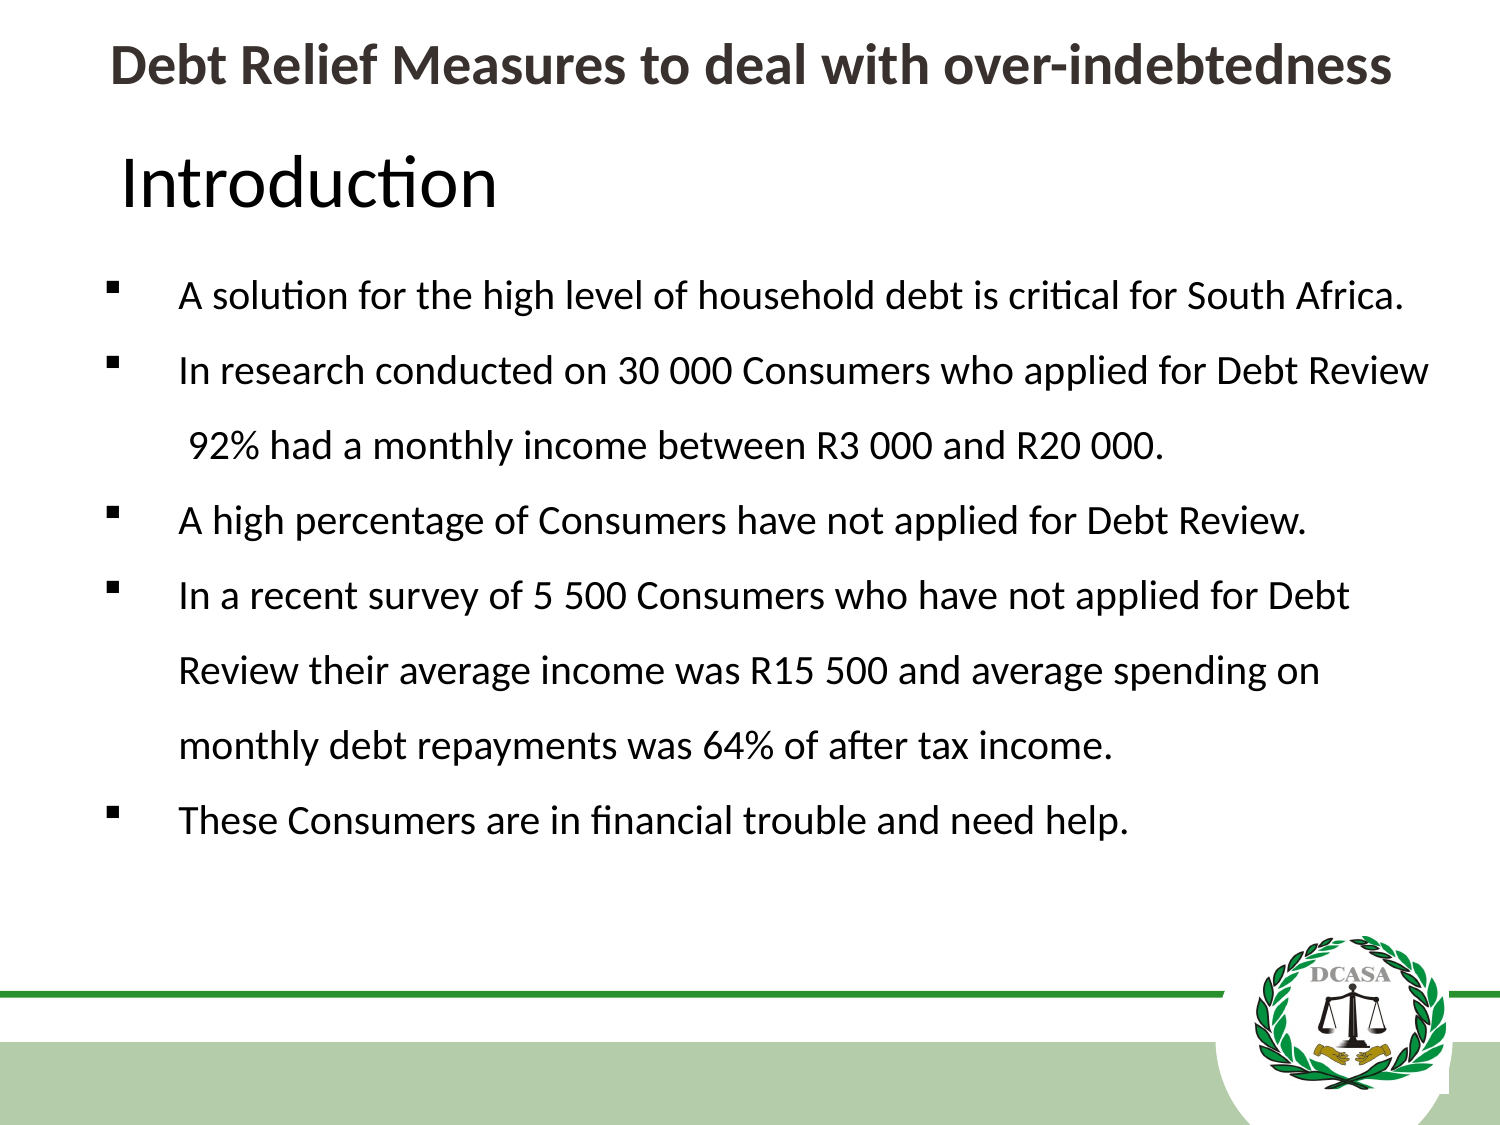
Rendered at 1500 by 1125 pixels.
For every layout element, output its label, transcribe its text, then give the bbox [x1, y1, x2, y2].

picture [1253, 935, 1449, 1095]
text_box Debt Relief Measures to deal with over-indebtedness [0, 0, 1500, 104]
text_box Introduction A solution for the high level of household debt is critical for South Africa. In research conducted on 30 000 Consumers who applied for Debt Review 92% had a monthly income between R3 000 and R20 000. A high percentage of Consumers have not applied for Debt Review. In a recent survey of 5 500 Consumers who have not applied for Debt Review their average income was R15 500 and average spending on monthly debt repayments was 64% of after tax income. These Consumers are in financial trouble and need help. [88, 125, 1449, 911]
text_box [0, 916, 1500, 1125]
